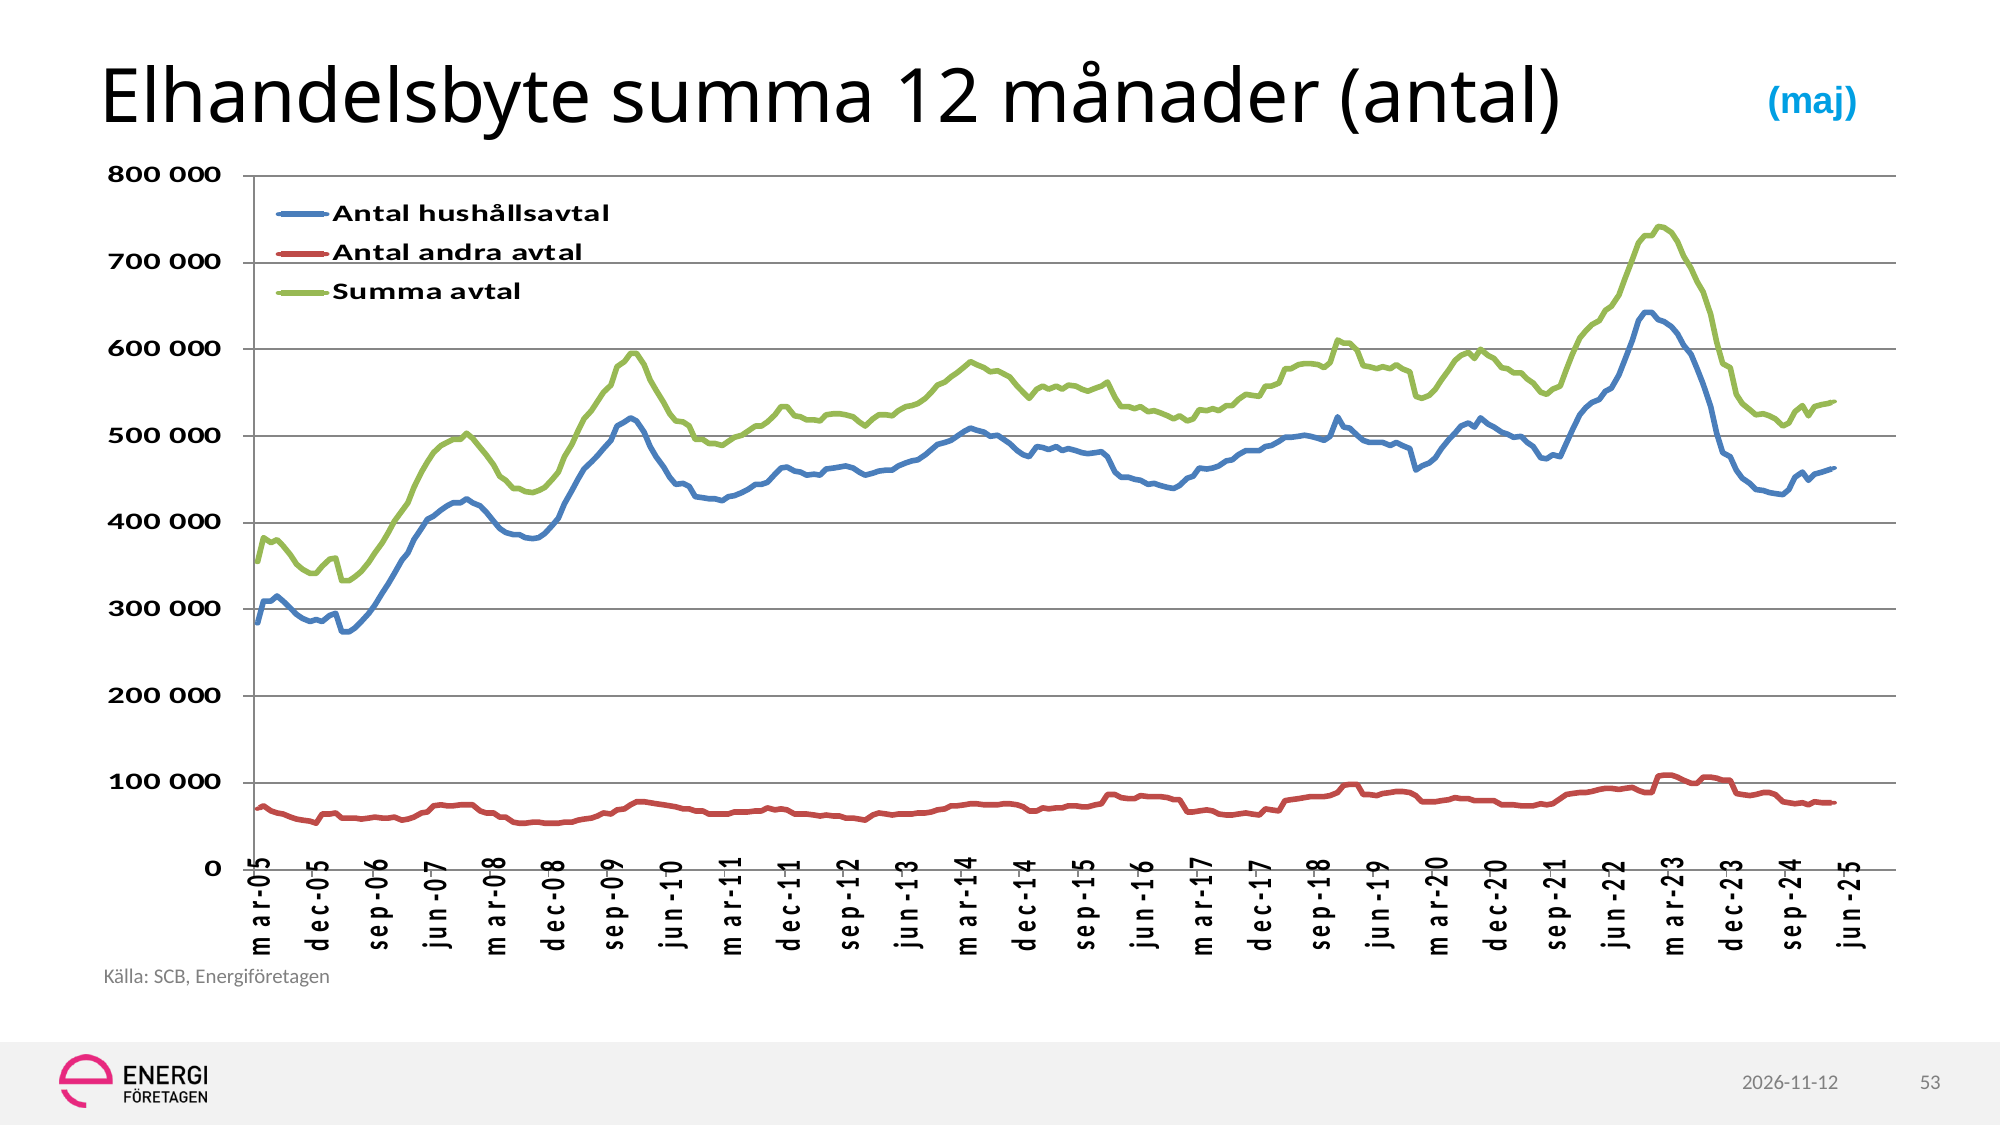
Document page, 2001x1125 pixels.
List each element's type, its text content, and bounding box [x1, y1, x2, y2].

title Elhandelsbyte summa 12 månader (antal) [99, 30, 1900, 138]
picture [79, 145, 1936, 975]
picture [1759, 75, 1992, 125]
slide_number 53 [1882, 1068, 1941, 1099]
text_box Källa: SCB, Energiföretagen [103, 986, 1229, 993]
picture [59, 1054, 207, 1108]
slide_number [1742, 1068, 1854, 1099]
